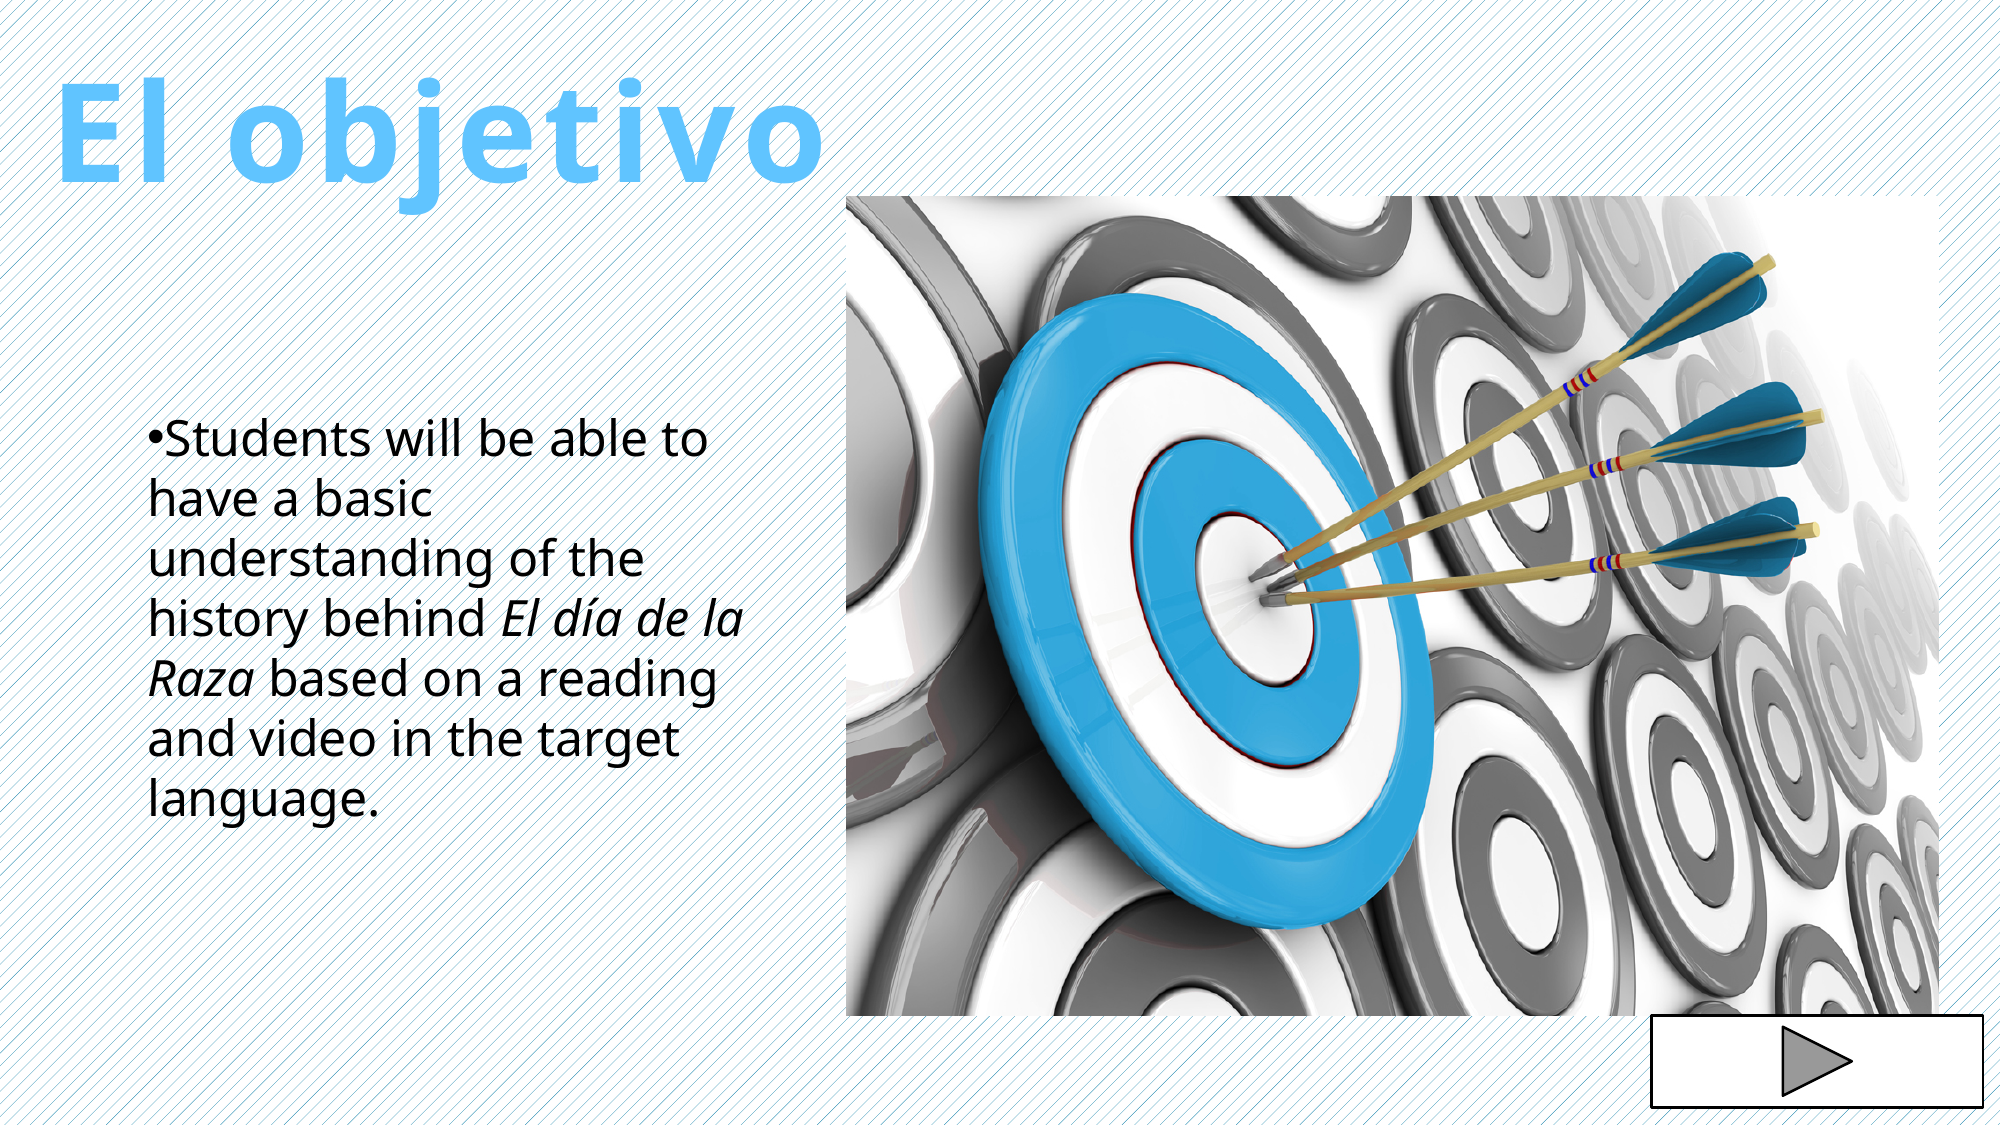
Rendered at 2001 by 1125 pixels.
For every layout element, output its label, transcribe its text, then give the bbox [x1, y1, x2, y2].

text_box [1650, 1014, 1984, 1109]
picture [846, 195, 1939, 1016]
text_box Students will be able to have a basic understanding of the history behind El día de la Raza based on a reading and video in the target language. [132, 399, 803, 834]
text_box El objetivo [36, 37, 886, 217]
